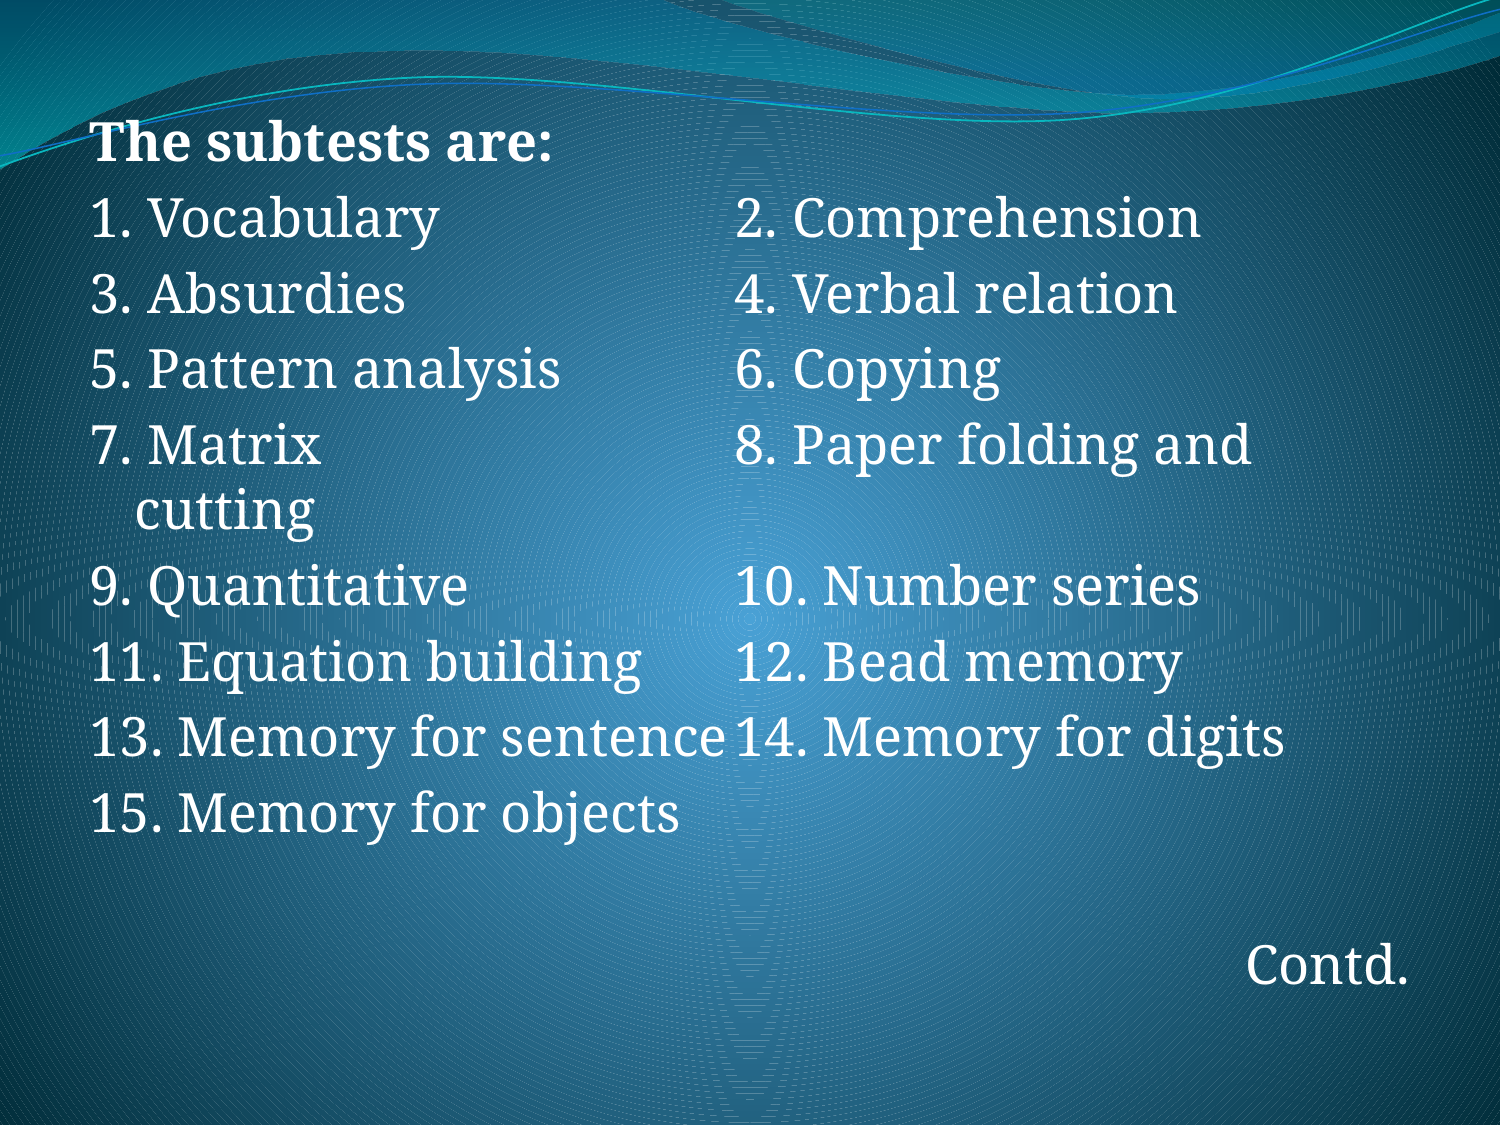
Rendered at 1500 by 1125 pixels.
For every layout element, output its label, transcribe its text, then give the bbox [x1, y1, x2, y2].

list The subtests are: 1. Vocabulary 2. Comprehension 3. Absurdies 4. Verbal relation 5. Pattern analysis 6. Copying 7. Matrix 8. Paper folding and cutting 9. Quantitative 10. Number series 11. Equation building 12. Bead memory 13. Memory for sentence 14. Memory for digits 15. Memory for objects Contd. [75, 99, 1425, 1038]
